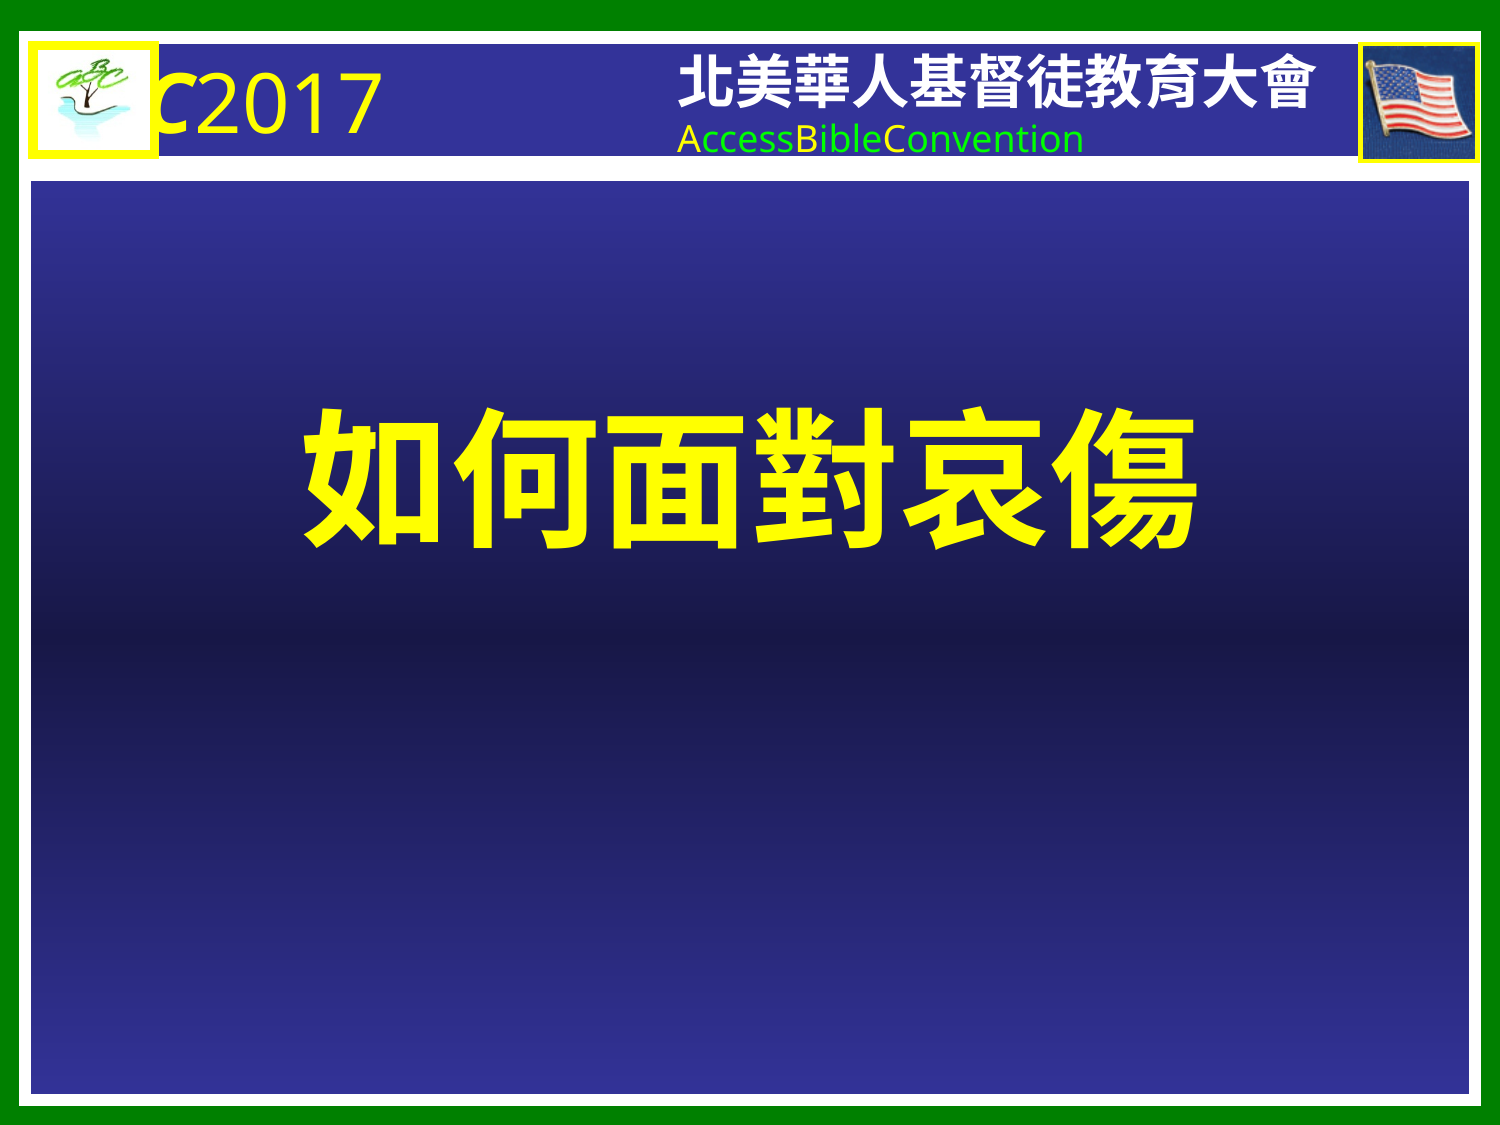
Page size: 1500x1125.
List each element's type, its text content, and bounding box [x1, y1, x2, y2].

text_box 北美華人基督徒教育大會 AccessBibleConvention [662, 37, 1400, 168]
picture [1362, 46, 1476, 160]
picture [37, 49, 151, 151]
list 如何面對哀傷 [24, 174, 1476, 1101]
title ABC2017 [1400, 37, 1476, 42]
title ABC2017 [24, 37, 662, 163]
